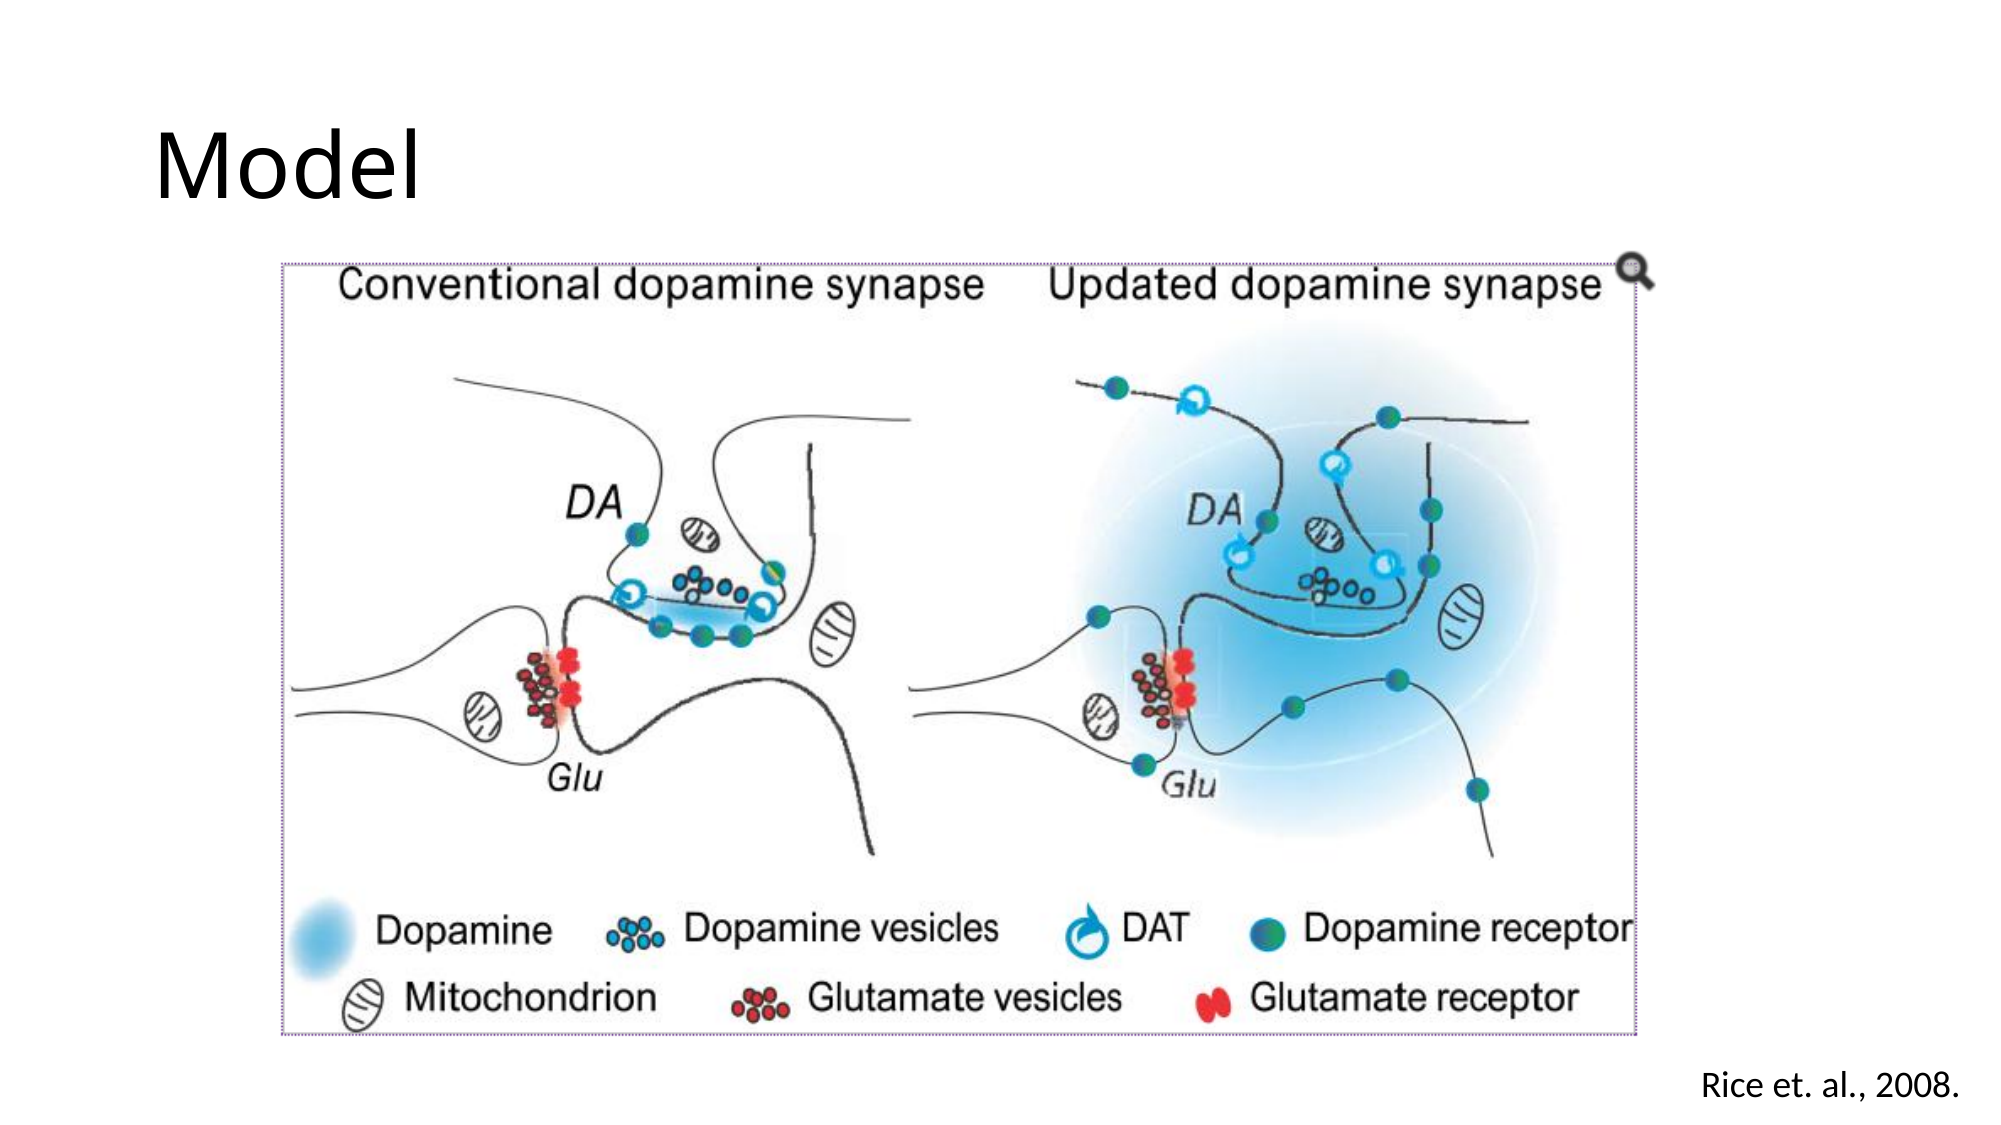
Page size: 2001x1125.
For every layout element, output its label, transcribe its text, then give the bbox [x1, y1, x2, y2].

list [268, 248, 1661, 1053]
text_box Rice et. al., 2008. [1686, 1052, 1977, 1113]
title Model [137, 59, 1863, 278]
